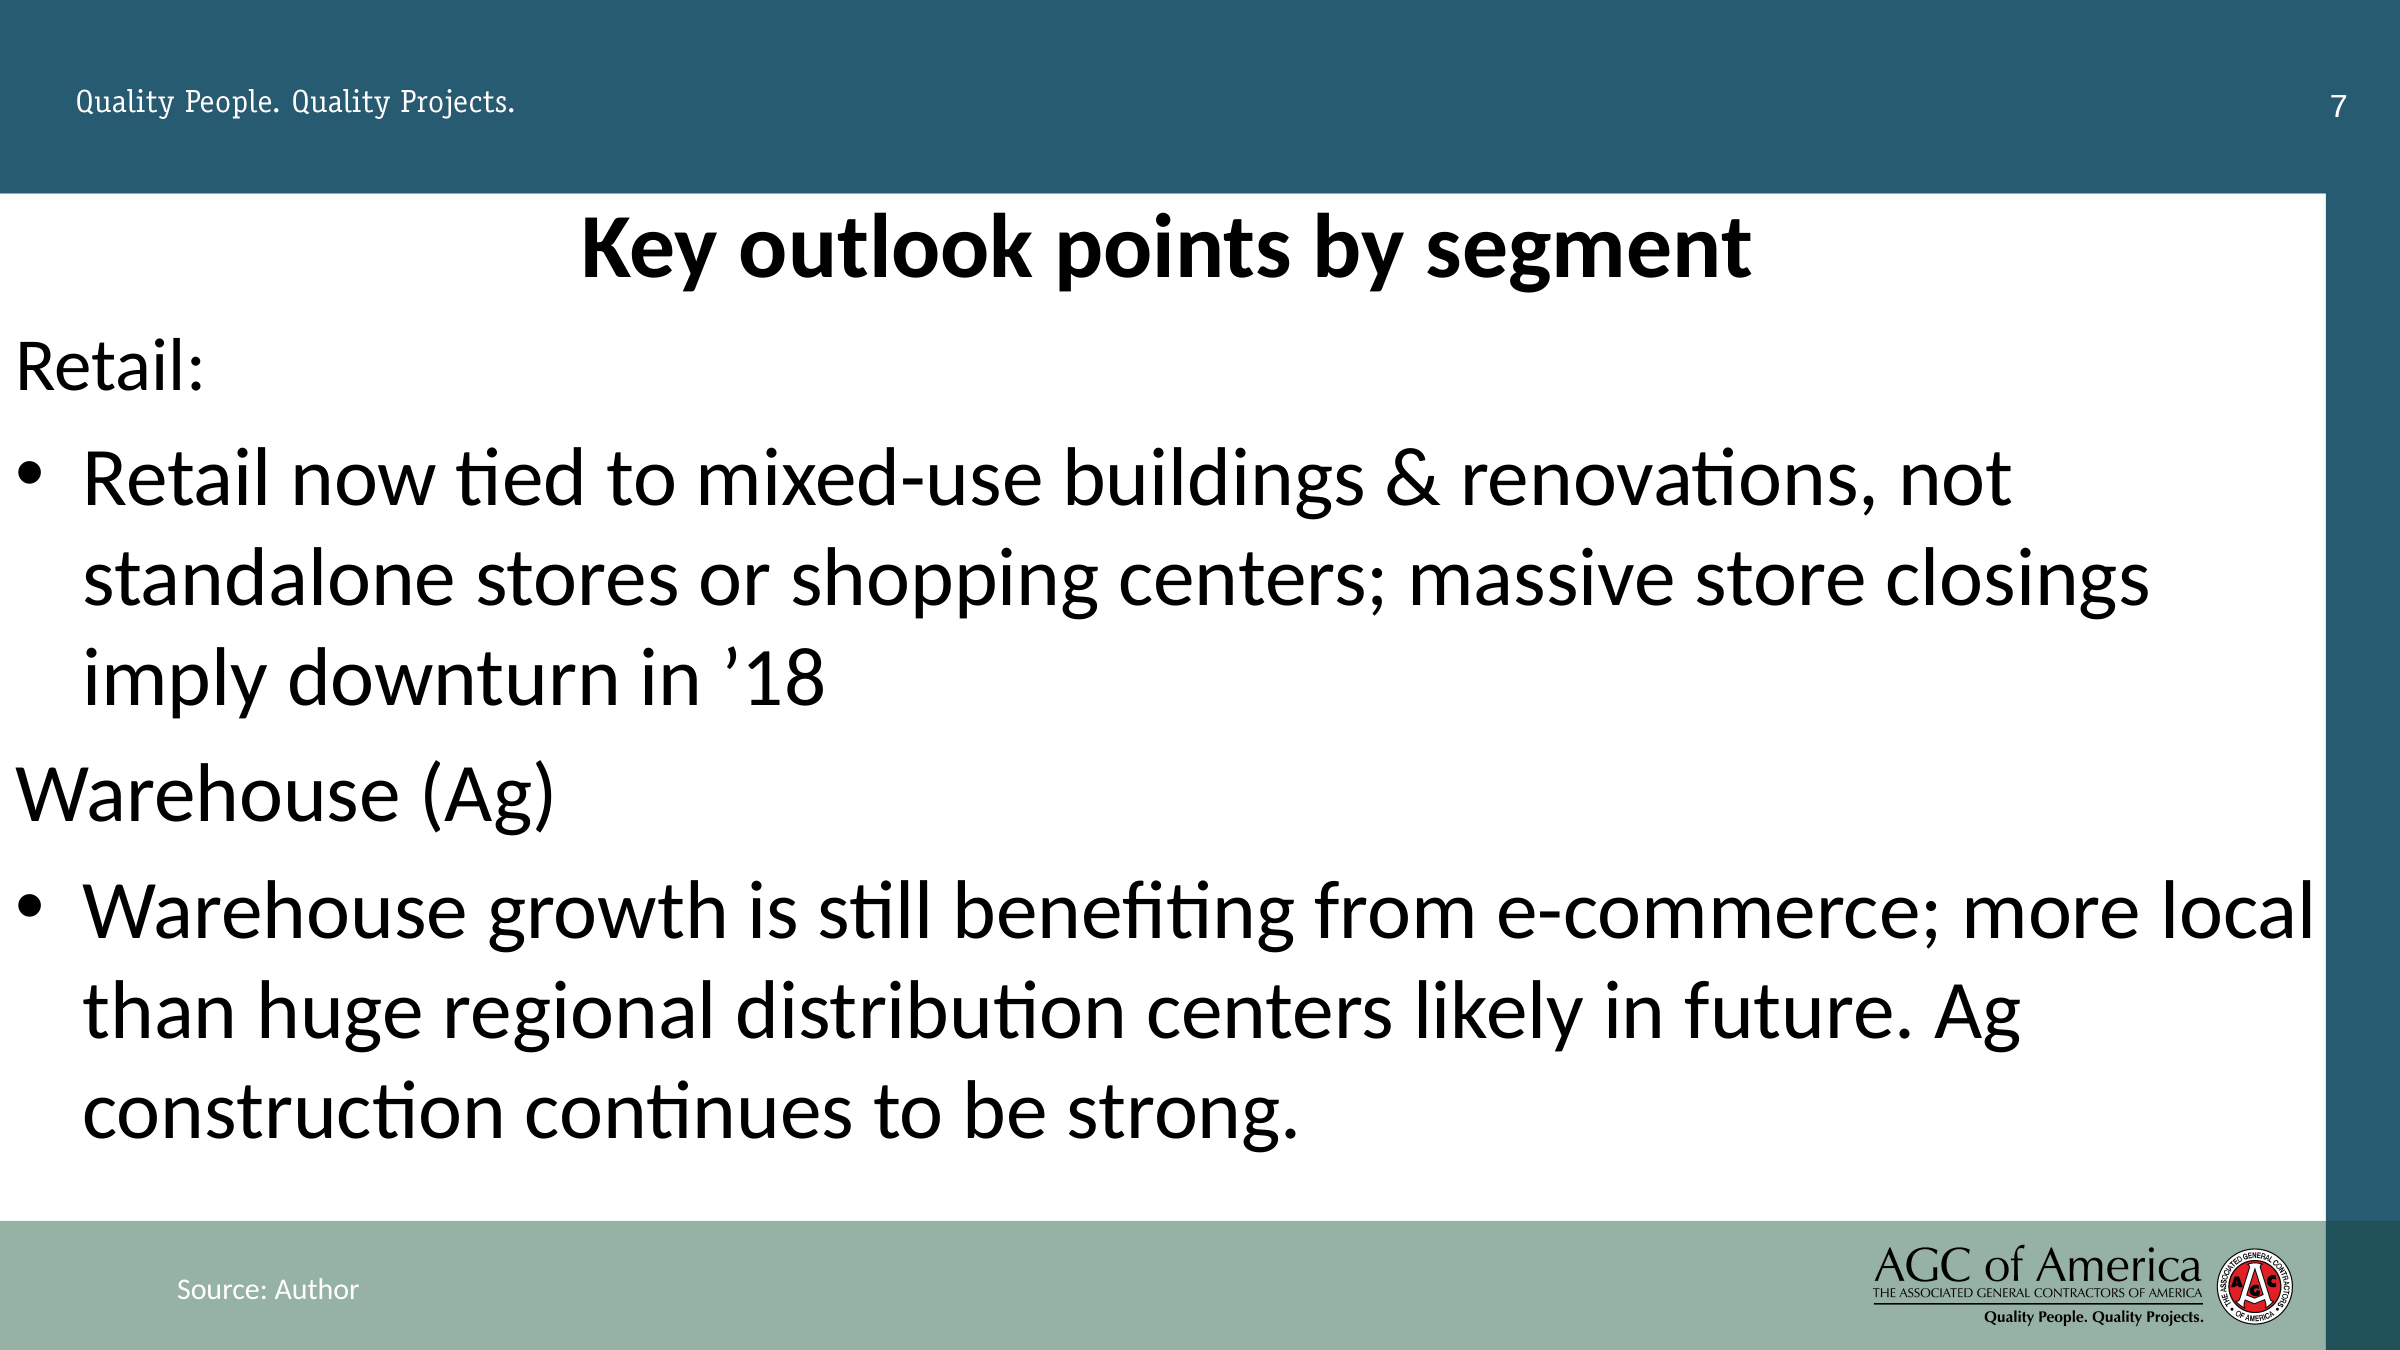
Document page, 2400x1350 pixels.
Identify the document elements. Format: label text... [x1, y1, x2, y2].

picture [0, 0, 2400, 1350]
slide_number 7 [1803, 68, 2364, 140]
title Key outlook points by segment [0, 193, 2335, 288]
text_box Source: Author [159, 1251, 1407, 1324]
list Retail: Retail now tied to mixed-use buildings & renovations, not standalone stores or shopping centers; massive store closings imply downturn in ’18 Warehouse (Ag) Warehouse growth is still benefiting from e-commerce; more local than huge regional distribution centers likely in future. Ag construction continues to be strong. [0, 307, 2335, 1223]
